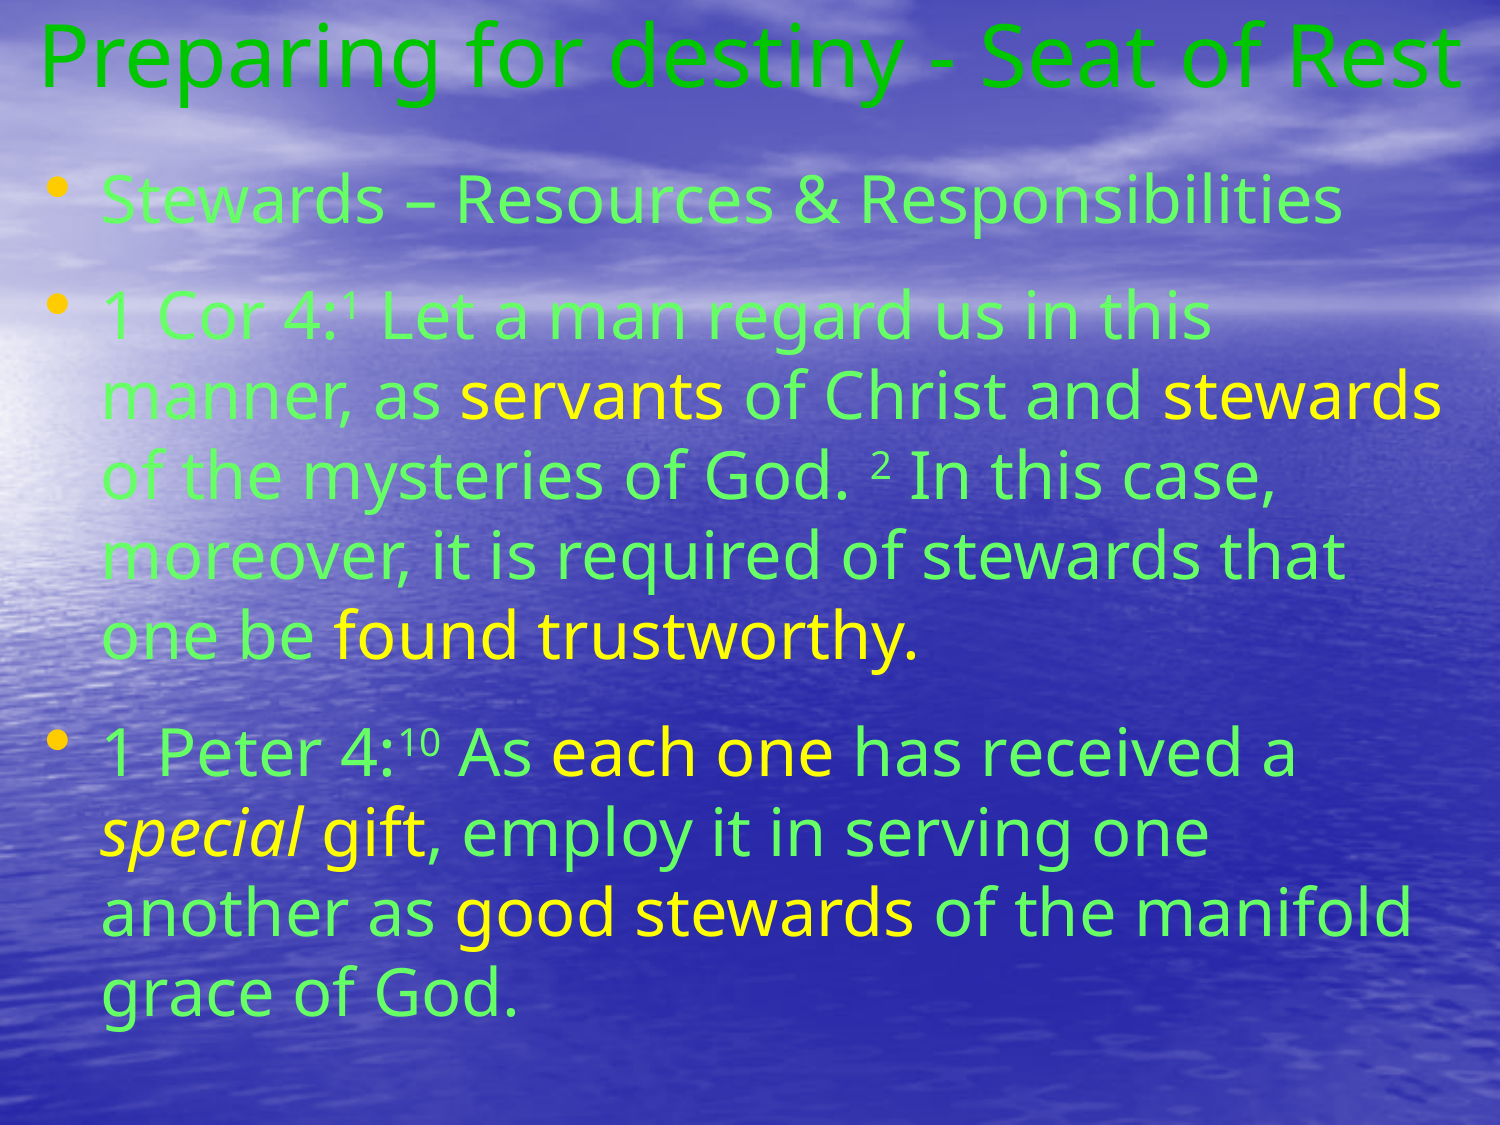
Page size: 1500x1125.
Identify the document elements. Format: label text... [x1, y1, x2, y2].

title Preparing for destiny - Seat of Rest [0, 0, 1500, 114]
list Stewards – Resources & Responsibilities 1 Cor 4:1 Let a man regard us in this manner, as servants of Christ and stewards of the mysteries of God. 2 In this case, moreover, it is required of stewards that one be found trustworthy. 1 Peter 4:10 As each one has received a special gift, employ it in serving one another as good stewards of the manifold grace of God. [29, 149, 1471, 1059]
